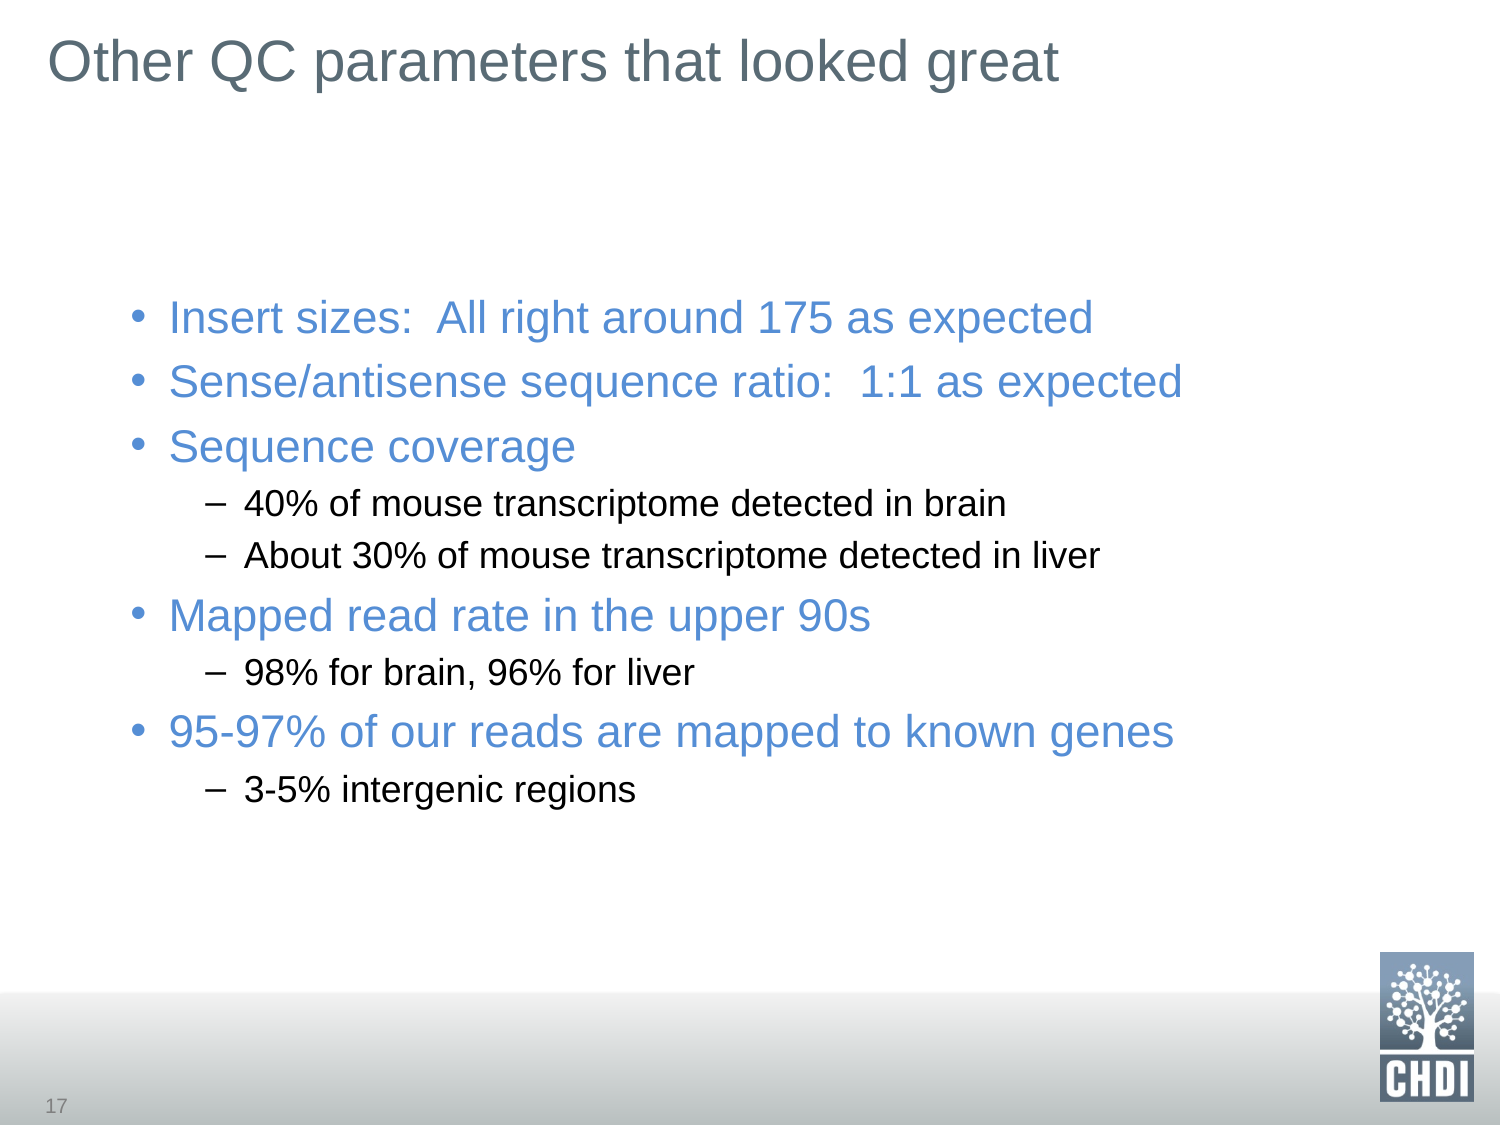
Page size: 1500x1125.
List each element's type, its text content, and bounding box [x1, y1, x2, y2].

list Insert sizes: All right around 175 as expected Sense/antisense sequence ratio: 1:1 as expected Sequence coverage 40% of mouse transcriptome detected in brain About 30% of mouse transcriptome detected in liver Mapped read rate in the upper 90s 98% for brain, 96% for liver 95-97% of our reads are mapped to known genes 3-5% intergenic regions [115, 280, 1331, 942]
title Other QC parameters that looked great [33, 15, 1434, 175]
picture [1380, 952, 1474, 1102]
slide_number 17 [30, 1075, 118, 1125]
